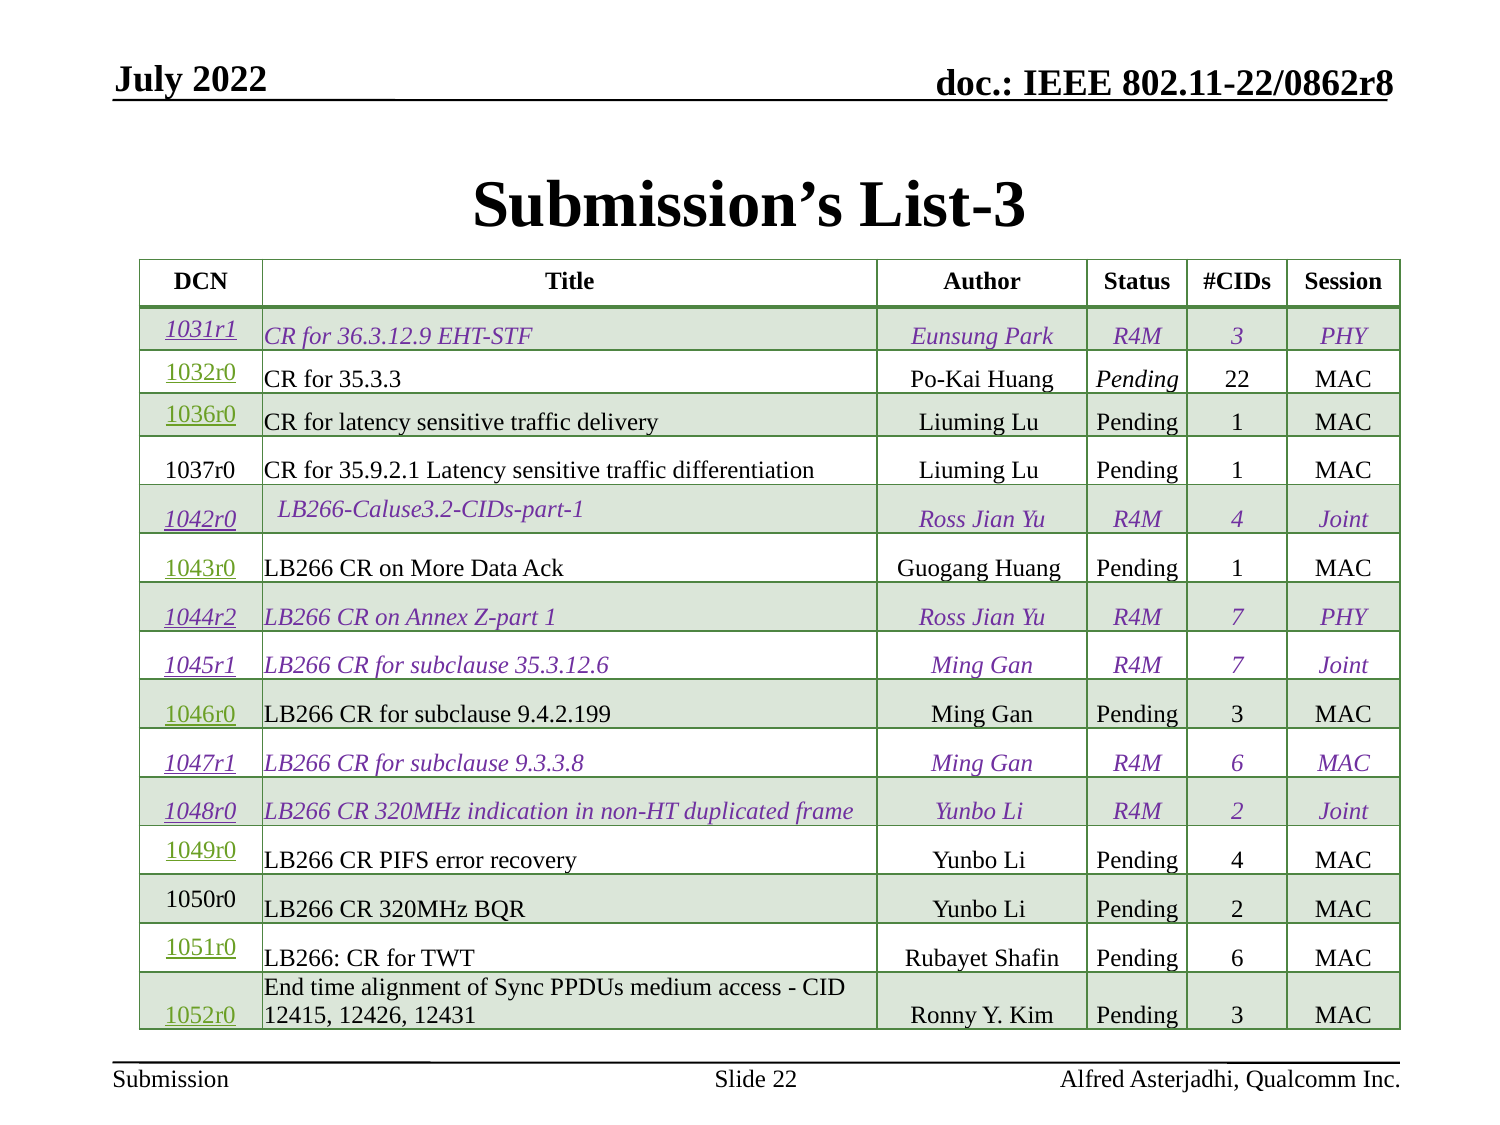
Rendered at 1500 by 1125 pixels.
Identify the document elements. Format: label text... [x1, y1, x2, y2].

table_cell MAC [1288, 394, 1399, 435]
table_header Status [1088, 260, 1186, 305]
table_cell CR for 35.3.3 [263, 351, 876, 392]
table_cell Joint [1288, 485, 1399, 532]
table_cell PHY [1288, 309, 1399, 349]
table_cell 1031r1 [140, 309, 262, 349]
table_cell LB266 CR 320MHz BQR [263, 875, 876, 922]
table_cell Yunbo Li [878, 778, 1086, 825]
table_cell Pending [1088, 534, 1186, 581]
table_cell LB266 CR for subclause 35.3.12.6 [263, 632, 876, 678]
table_cell Pending [1088, 924, 1186, 971]
table_cell MAC [1288, 680, 1399, 727]
table_cell LB266 CR for subclause 9.3.3.8 [263, 729, 876, 776]
table_cell LB266: CR for TWT [263, 924, 876, 971]
title Submission’s List-3 [112, 112, 1388, 288]
table_cell Ming Gan [878, 680, 1086, 727]
table_header Author [878, 260, 1086, 305]
table_cell R4M [1088, 485, 1186, 532]
table_cell 2 [1188, 778, 1286, 825]
table_cell 1051r0 [140, 924, 262, 971]
table_cell 4 [1188, 485, 1286, 532]
table_cell Pending [1088, 875, 1186, 922]
table_cell CR for latency sensitive traffic delivery [263, 394, 876, 435]
table_cell 7 [1188, 583, 1286, 630]
table_cell Joint [1288, 778, 1399, 825]
table_cell 1048r0 [140, 778, 262, 825]
table_cell 6 [1188, 924, 1286, 971]
footer Alfred Asterjadhi, Qualcomm Inc. [878, 1061, 1402, 1093]
table_cell CR for 36.3.12.9 EHT-STF [263, 309, 876, 349]
table_cell Ming Gan [878, 632, 1086, 678]
table_header #CIDs [1188, 260, 1286, 305]
table_cell Pending [1088, 680, 1186, 727]
table_cell 1 [1188, 534, 1286, 581]
table_cell 1046r0 [140, 680, 262, 727]
table_cell Pending [1088, 973, 1186, 1028]
table_cell LB266 CR 320MHz indication in non-HT duplicated frame [263, 778, 876, 825]
table_cell Po-Kai Huang [878, 351, 1086, 392]
table_cell 1037r0 [140, 437, 262, 484]
table_cell Pending [1088, 437, 1186, 484]
table_cell 1050r0 [140, 875, 262, 922]
table_cell MAC [1288, 351, 1399, 392]
table_header Session [1288, 260, 1399, 305]
table_cell Yunbo Li [878, 875, 1086, 922]
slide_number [114, 54, 423, 100]
table_cell 3 [1188, 680, 1286, 727]
table_cell LB266 CR on More Data Ack [263, 534, 876, 581]
table_cell PHY [1288, 583, 1399, 630]
table_cell Ross Jian Yu [878, 485, 1086, 532]
table_cell 7 [1188, 632, 1286, 678]
table_cell LB266 CR PIFS error recovery [263, 826, 876, 873]
table_cell MAC [1288, 437, 1399, 484]
table_cell 3 [1188, 973, 1286, 1028]
table_cell R4M [1088, 632, 1186, 678]
table_header DCN [140, 260, 262, 305]
table_cell 1 [1188, 394, 1286, 435]
table_cell 6 [1188, 729, 1286, 776]
table_cell CR for 35.9.2.1 Latency sensitive traffic differentiation [263, 437, 876, 484]
table_header Title [263, 260, 876, 305]
table_cell Guogang Huang [878, 534, 1086, 581]
table_cell LB266-Caluse3.2-CIDs-part-1 [263, 485, 876, 532]
table_cell Ronny Y. Kim [878, 973, 1086, 1028]
table_cell 1045r1 [140, 632, 262, 678]
table_cell 1049r0 [140, 826, 262, 873]
table_cell Liuming Lu [878, 394, 1086, 435]
table_cell MAC [1288, 924, 1399, 971]
table_cell R4M [1088, 583, 1186, 630]
table_cell LB266 CR on Annex Z-part 1 [263, 583, 876, 630]
table_cell 3 [1188, 309, 1286, 349]
table_cell R4M [1088, 729, 1186, 776]
table_cell Pending [1088, 826, 1186, 873]
slide_number Slide 22 [712, 1061, 800, 1123]
table_cell 1042r0 [140, 485, 262, 532]
table_cell End time alignment of Sync PPDUs medium access - CID 12415, 12426, 12431 [263, 973, 876, 1028]
table_cell 22 [1188, 351, 1286, 392]
table_cell Ross Jian Yu [878, 583, 1086, 630]
table_cell MAC [1288, 534, 1399, 581]
table_cell 4 [1188, 826, 1286, 873]
table_cell Yunbo Li [878, 826, 1086, 873]
table_cell Pending [1088, 351, 1186, 392]
table_cell MAC [1288, 729, 1399, 776]
table_cell R4M [1088, 778, 1186, 825]
table_cell 1044r2 [140, 583, 262, 630]
table_cell Ming Gan [878, 729, 1086, 776]
table_cell 1032r0 [140, 351, 262, 392]
table_cell MAC [1288, 973, 1399, 1028]
table_cell MAC [1288, 826, 1399, 873]
table_cell 1 [1188, 437, 1286, 484]
table_cell 1043r0 [140, 534, 262, 581]
table_cell LB266 CR for subclause 9.4.2.199 [263, 680, 876, 727]
table_cell Eunsung Park [878, 309, 1086, 349]
table_cell Rubayet Shafin [878, 924, 1086, 971]
table_cell MAC [1288, 875, 1399, 922]
table_cell R4M [1088, 309, 1186, 349]
table_cell Pending [1088, 394, 1186, 435]
table_cell Joint [1288, 632, 1399, 678]
table_cell 1036r0 [140, 394, 262, 435]
table_cell 1052r0 [140, 973, 262, 1028]
table_cell Liuming Lu [878, 437, 1086, 484]
table_cell 2 [1188, 875, 1286, 922]
table_cell 1047r1 [140, 729, 262, 776]
